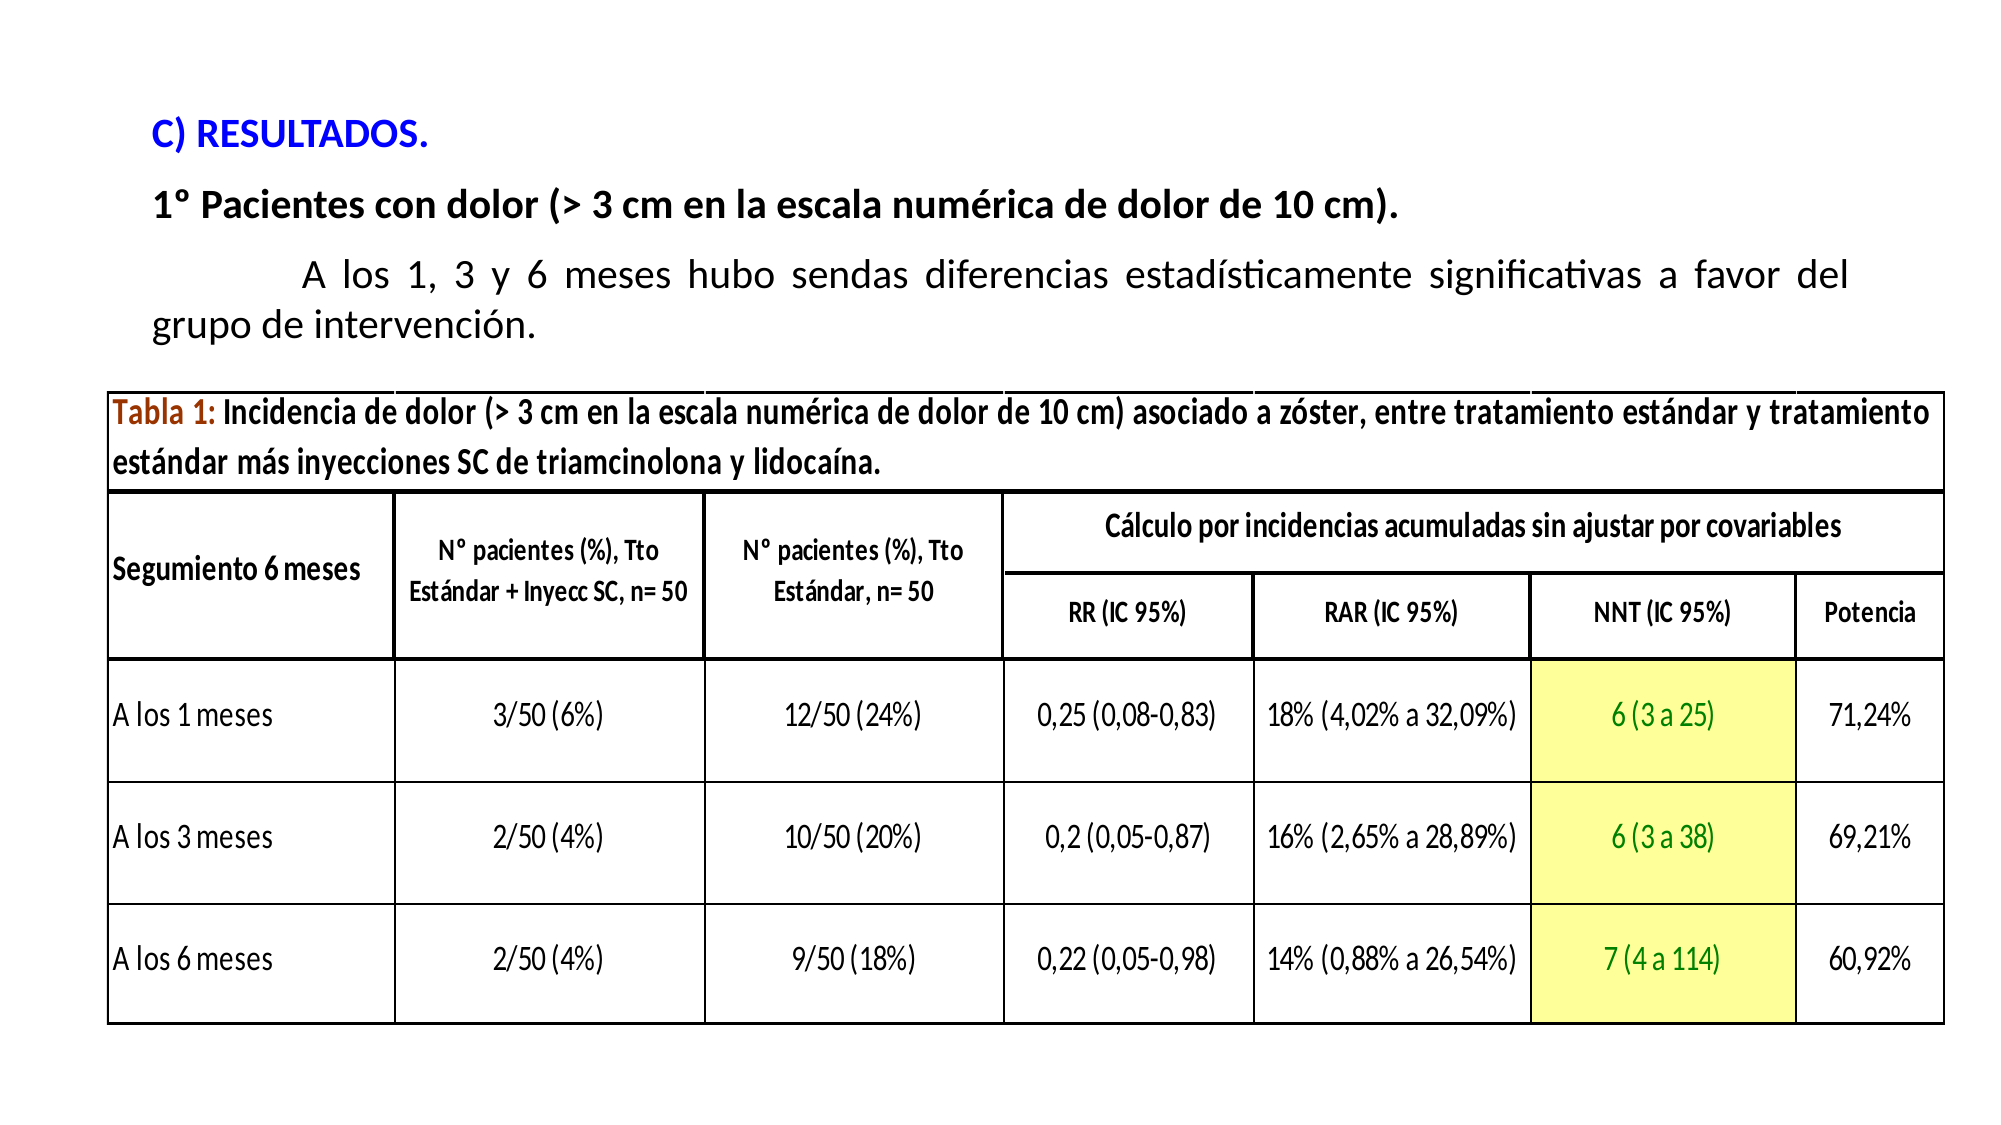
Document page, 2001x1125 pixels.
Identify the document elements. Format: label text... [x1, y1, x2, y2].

picture [106, 391, 1947, 1028]
subtitle C) RESULTADOS. 1º Pacientes con dolor (> 3 cm en la escala numérica de dolor de 10 cm). A los 1, 3 y 6 meses hubo sendas diferencias estadísticamente significativas a favor del grupo de intervención. [136, 97, 1866, 391]
